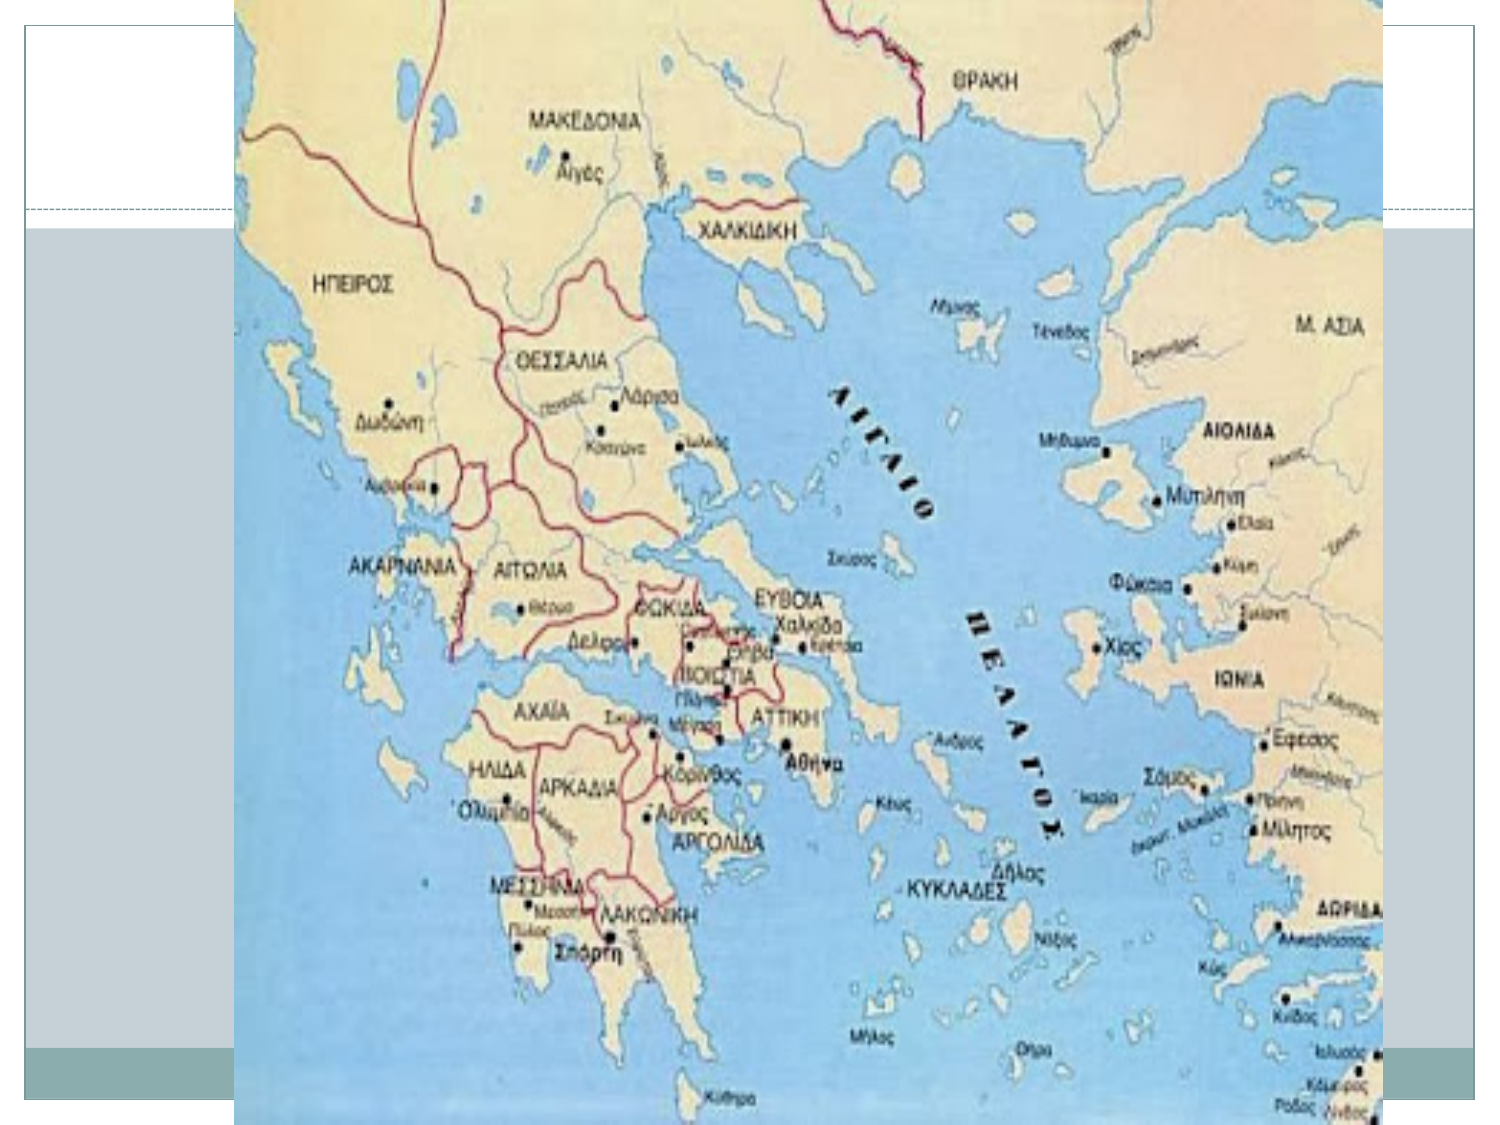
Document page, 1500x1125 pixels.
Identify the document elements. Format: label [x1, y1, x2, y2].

list [234, 0, 1384, 1125]
